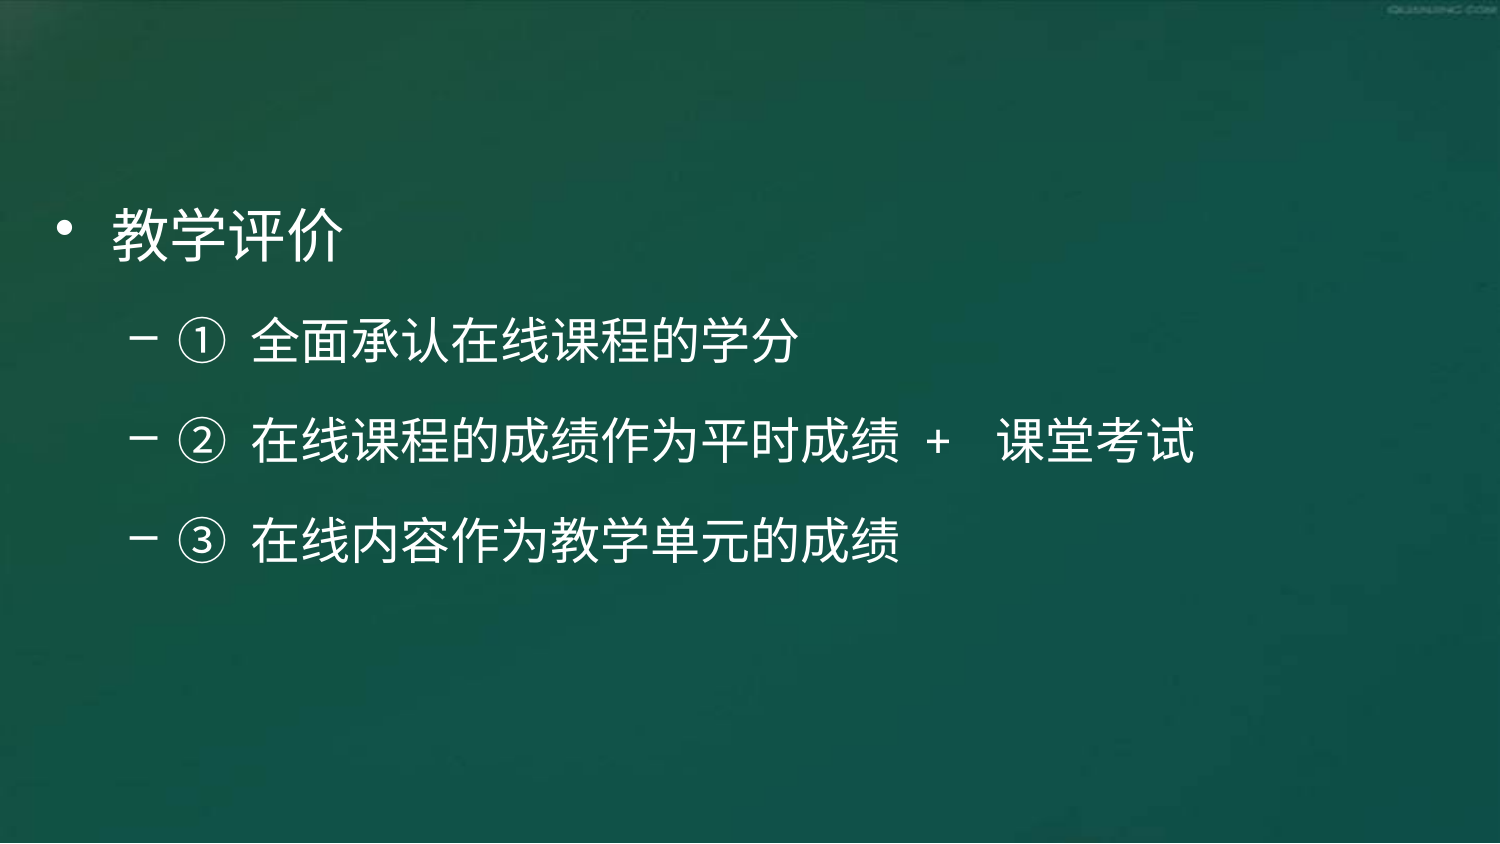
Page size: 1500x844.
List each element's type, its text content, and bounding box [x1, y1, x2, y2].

picture [0, 0, 1500, 843]
list 教学评价 ① 全面承认在线课程的学分 ② 在线课程的成绩作为平时成绩 + 课堂考试 ③ 在线内容作为教学单元的成绩 [40, 156, 1341, 752]
